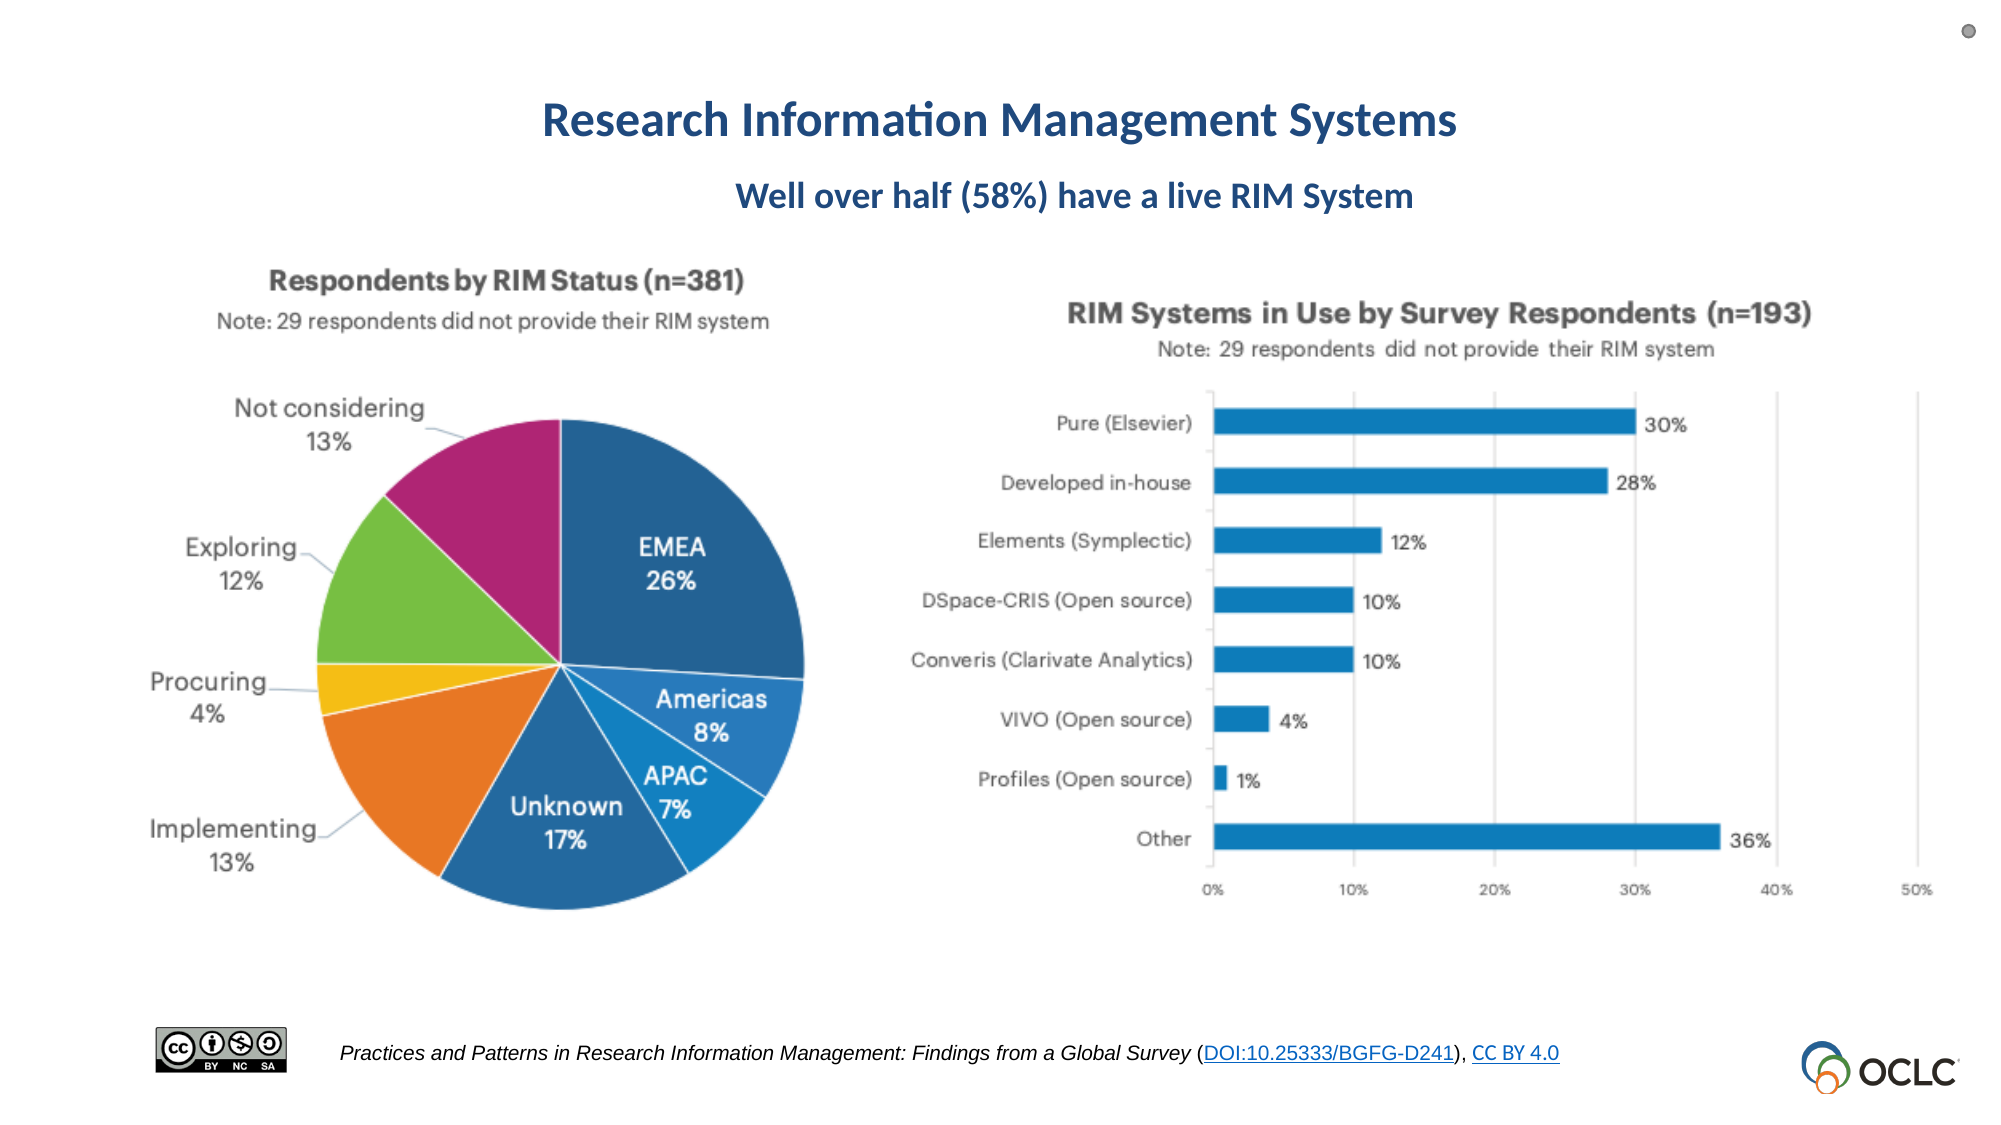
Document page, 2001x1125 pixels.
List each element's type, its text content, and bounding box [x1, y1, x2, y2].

text_box Research Information Management Systems Well over half (58%) have a live RIM System [157, 78, 1843, 211]
text_box [1961, 23, 1977, 39]
text_box Practices and Patterns in Research Information Management: Findings from a Global Survey (DOI:10.25333/BGFG-D241), CC BY 4.0 [324, 1030, 1651, 1073]
picture [155, 1026, 288, 1074]
picture [81, 238, 2000, 948]
